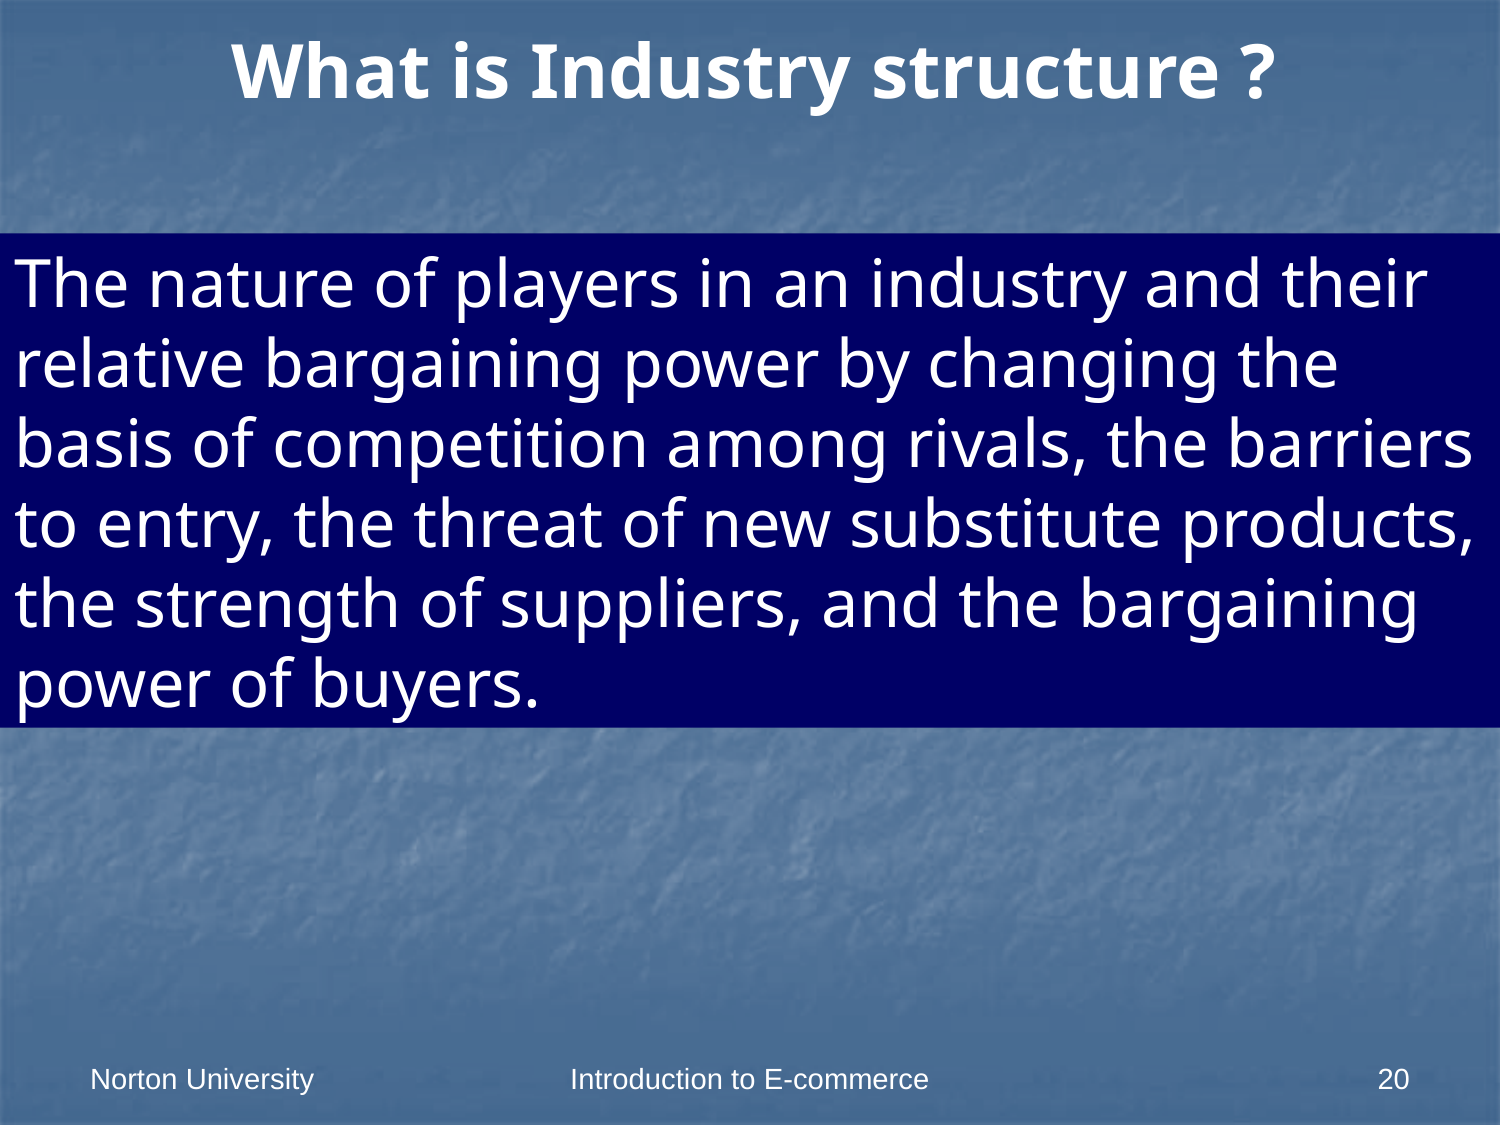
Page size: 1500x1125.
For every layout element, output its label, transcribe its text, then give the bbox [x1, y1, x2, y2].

text_box What is Industry structure ? [8, 16, 1500, 122]
text_box The nature of players in an industry and their relative bargaining power by changing the basis of competition among rivals, the barriers to entry, the threat of new substitute products, the strength of suppliers, and the bargaining power of buyers. [0, 233, 1500, 728]
footer Introduction to E-commerce [512, 1024, 988, 1103]
slide_number 20 [1074, 1024, 1426, 1103]
slide_number Norton University [74, 1024, 426, 1103]
